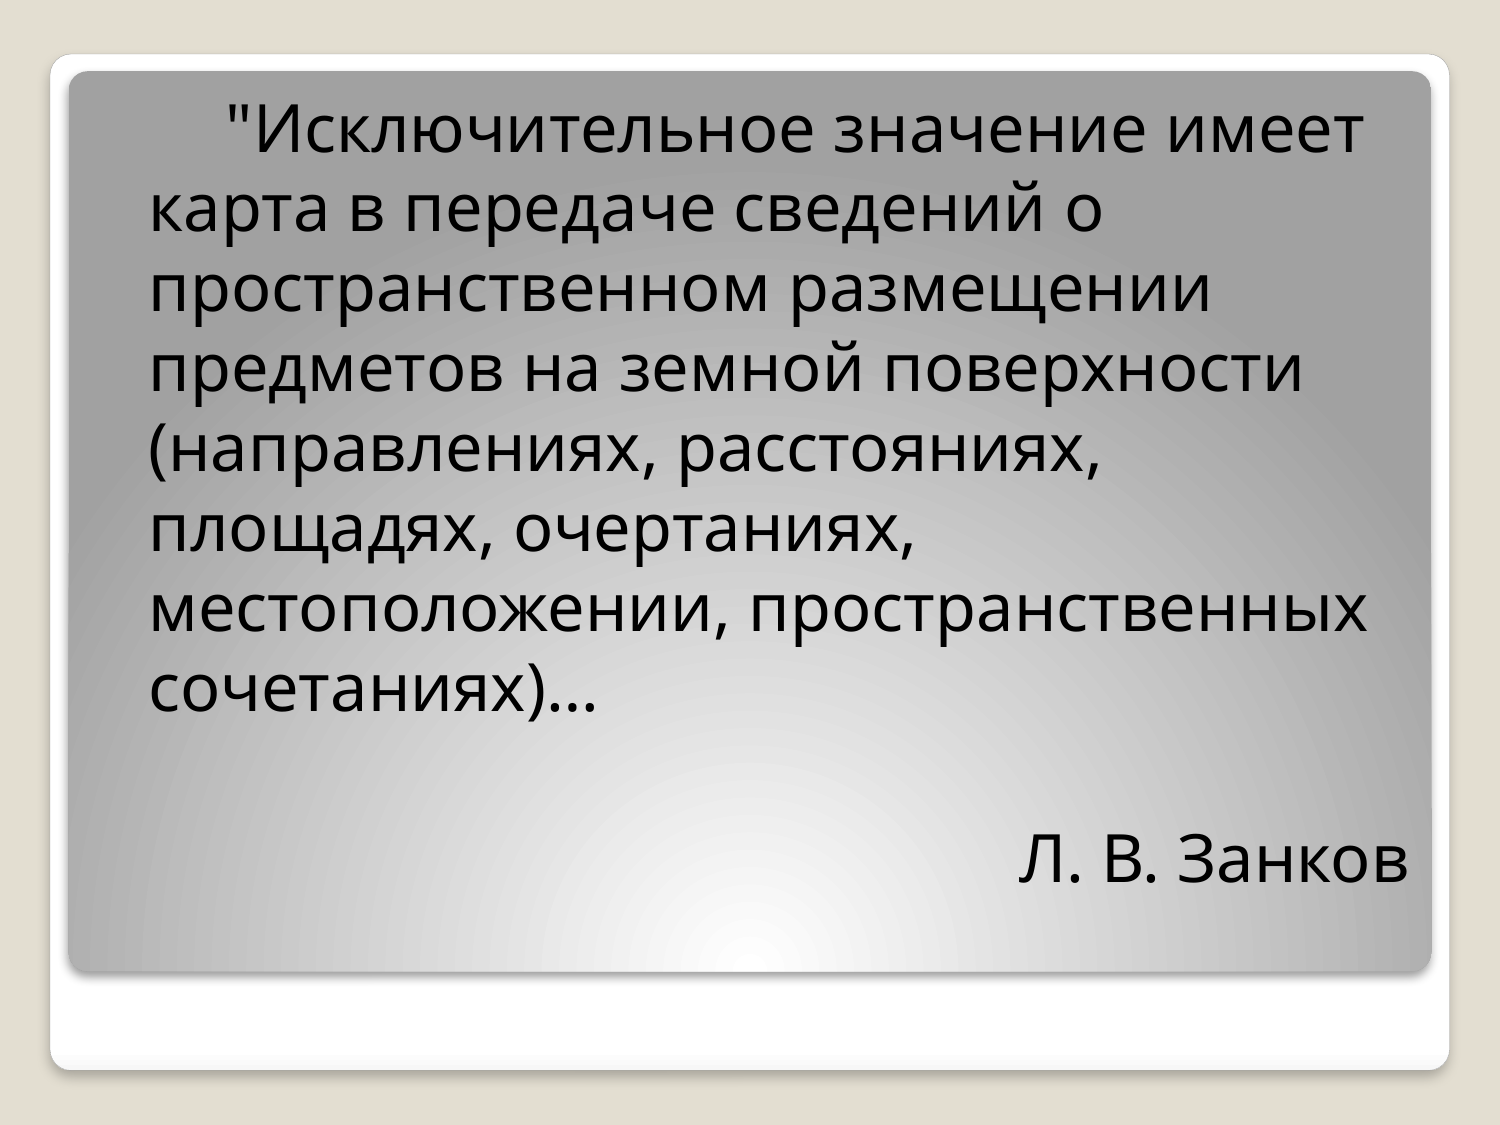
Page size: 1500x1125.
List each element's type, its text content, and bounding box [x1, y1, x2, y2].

list "Исключительное значение имеет карта в передаче сведений о пространственном размещении предметов на земной поверхности (направлениях, расстояниях, площадях, очертаниях, местоположении, пространственных сочетаниях)… Л. В. Занков [75, 70, 1425, 915]
